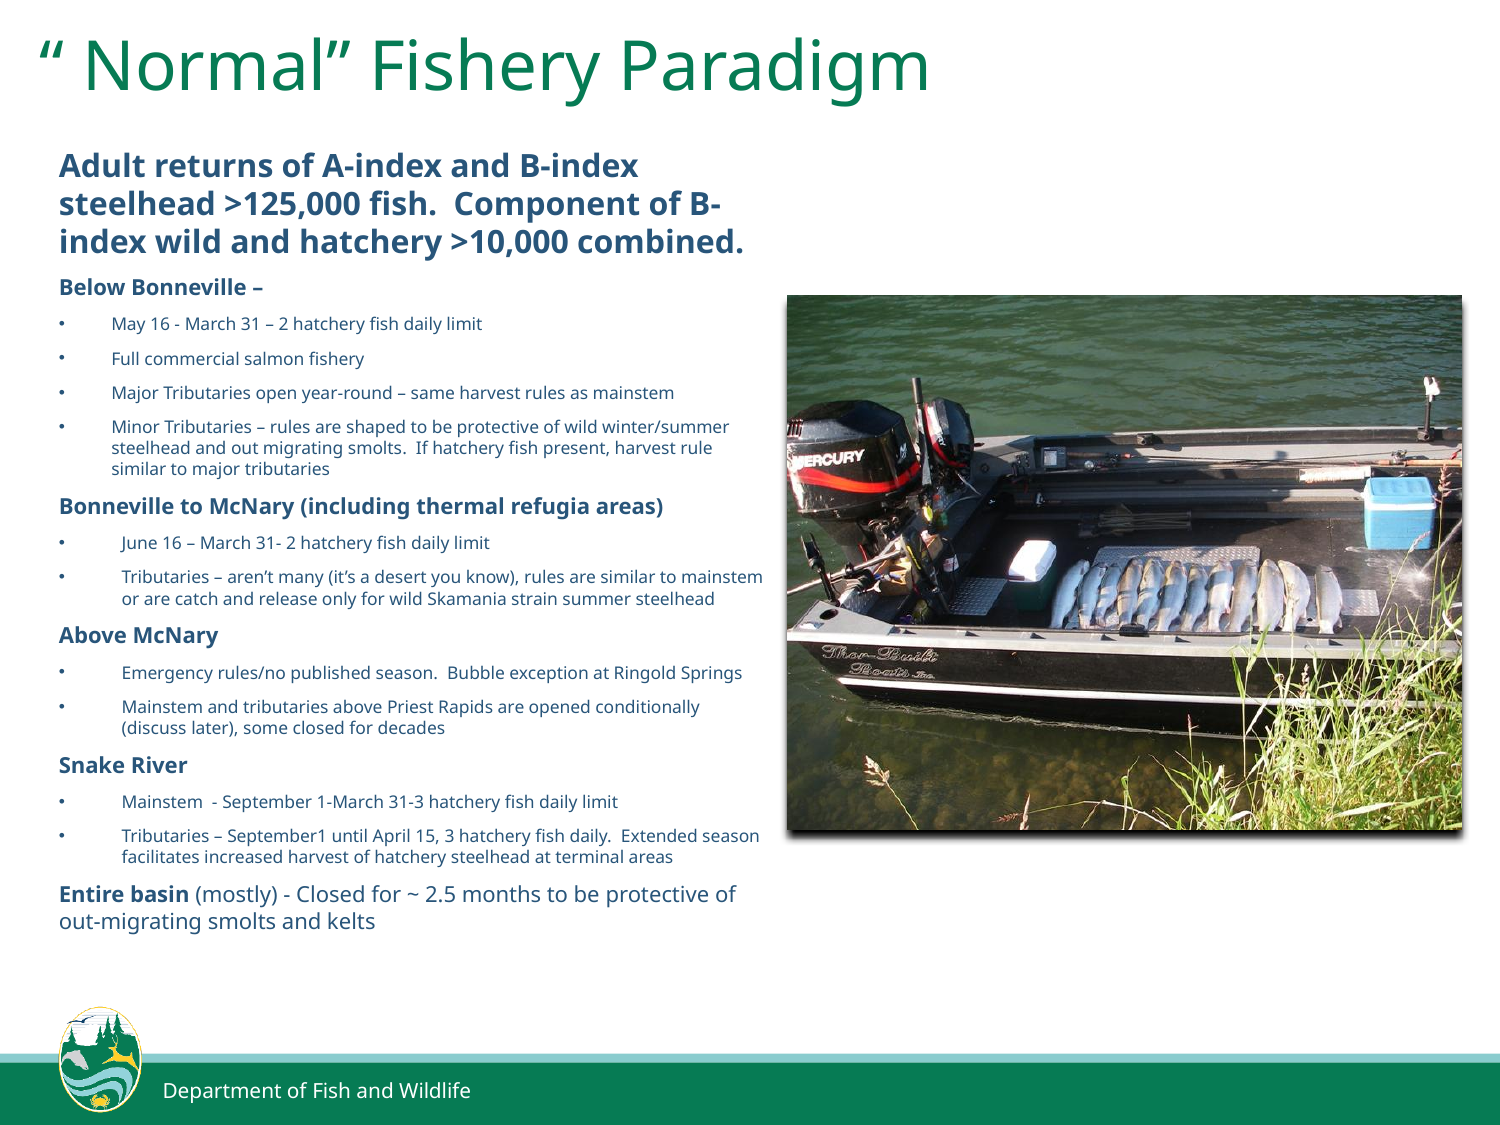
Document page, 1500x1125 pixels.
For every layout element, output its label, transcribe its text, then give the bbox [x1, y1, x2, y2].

list Adult returns of A-index and B-index steelhead >125,000 fish. Component of B-index wild and hatchery >10,000 combined. Below Bonneville – May 16 - March 31 – 2 hatchery fish daily limit Full commercial salmon fishery Major Tributaries open year-round – same harvest rules as mainstem Minor Tributaries – rules are shaped to be protective of wild winter/summer steelhead and out migrating smolts. If hatchery fish present, harvest rule similar to major tributaries Bonneville to McNary (including thermal refugia areas) June 16 – March 31- 2 hatchery fish daily limit Tributaries – aren’t many (it’s a desert you know), rules are similar to mainstem or are catch and release only for wild Skamania strain summer steelhead Above McNary Emergency rules/no published season. Bubble exception at Ringold Springs Mainstem and tributaries above Priest Rapids are opened conditionally (discuss later), some closed for decades Snake River Mainstem - September 1-March 31-3 hatchery fish daily limit Tributaries – September1 until April 15, 3 hatchery fish daily. Extended season facilitates increased harvest of hatchery steelhead at terminal areas Entire basin (mostly) - Closed for ~ 2.5 months to be protective of out-migrating smolts and kelts [43, 137, 781, 988]
picture [56, 1004, 144, 1114]
title “ Normal” Fishery Paradigm [24, 12, 1125, 113]
picture [787, 295, 1462, 830]
